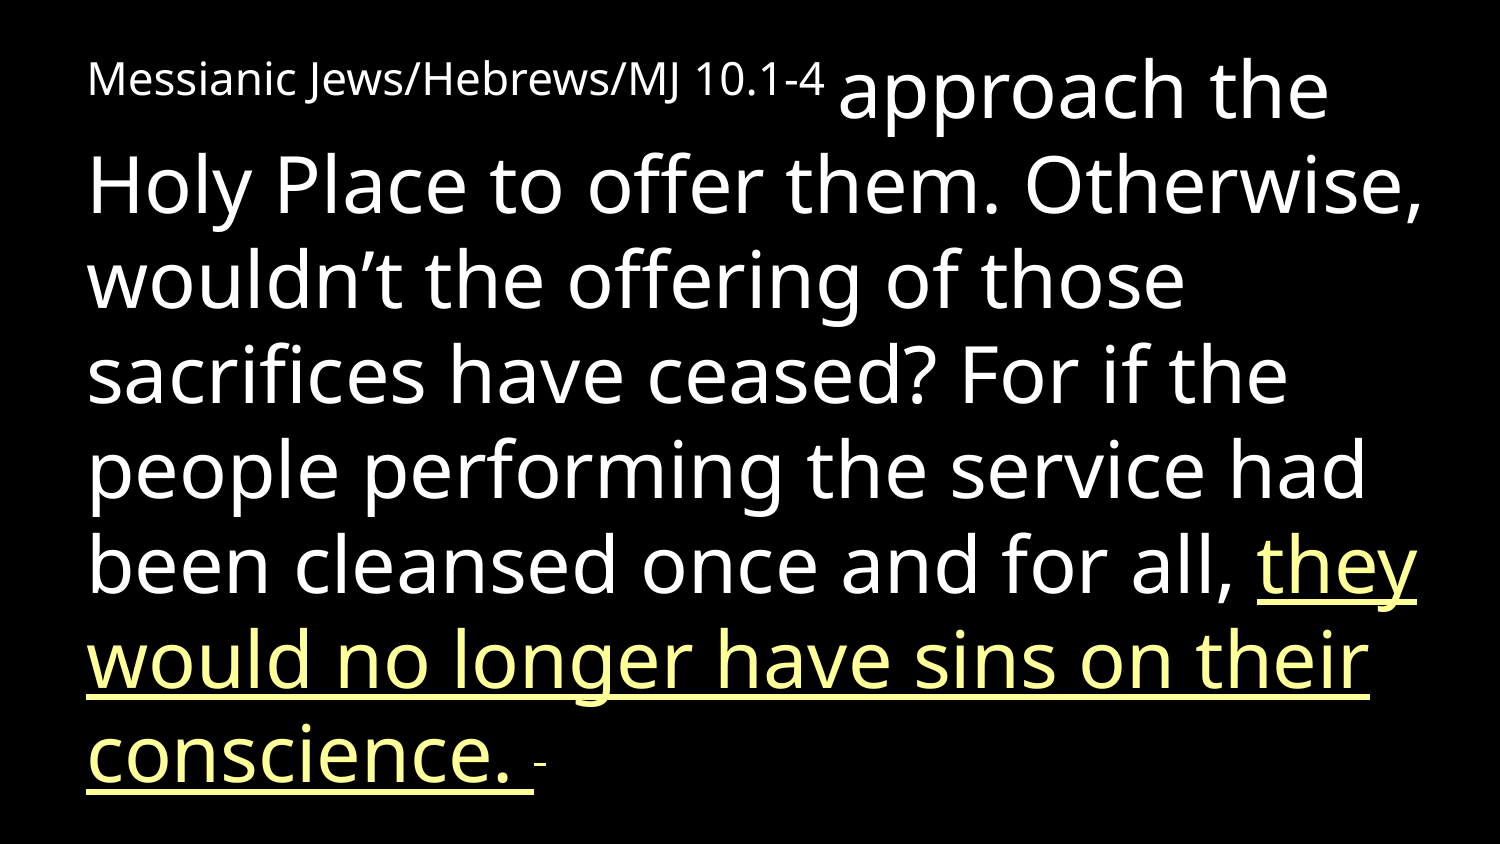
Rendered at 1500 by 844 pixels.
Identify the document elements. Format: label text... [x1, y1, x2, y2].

subtitle Messianic Jews/Hebrews/MJ 10.1-4 approach the Holy Place to offer them. Otherwise, wouldn’t the offering of those sacrifices have ceased? For if the people performing the service had been cleansed once and for all, they would no longer have sins on their conscience. [75, 34, 1438, 810]
